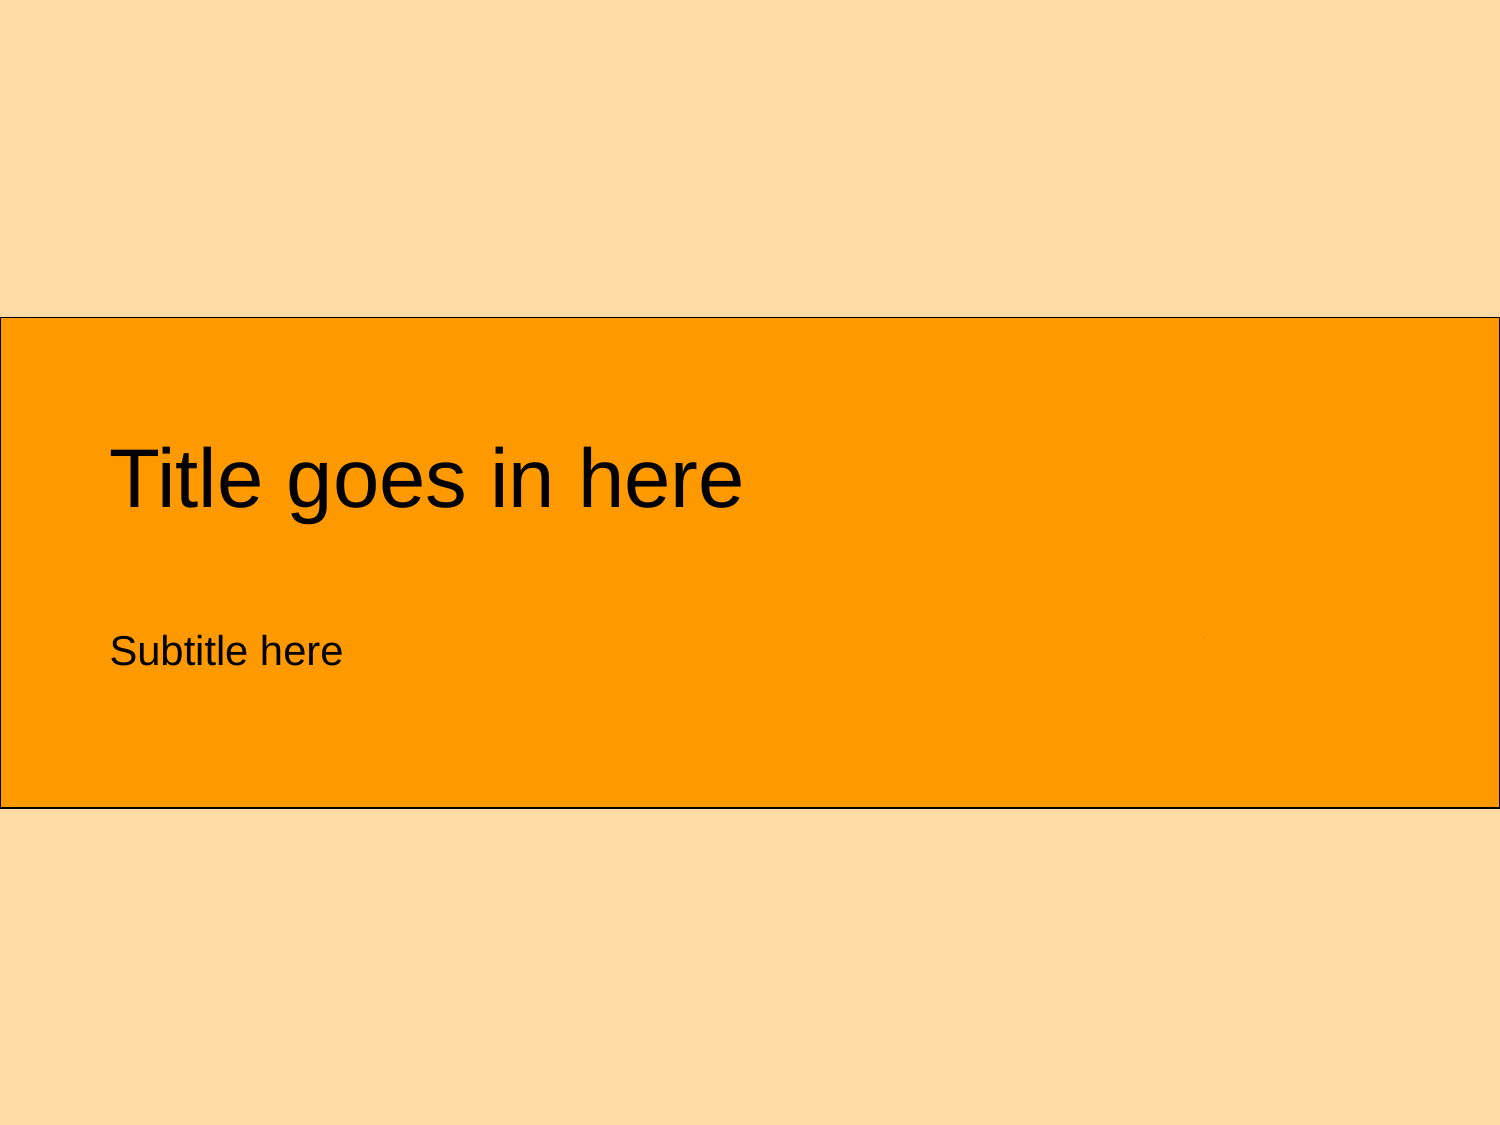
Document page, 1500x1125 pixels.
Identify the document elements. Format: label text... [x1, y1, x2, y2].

title Title goes in here [94, 338, 1394, 610]
subtitle Subtitle here [94, 615, 1394, 734]
